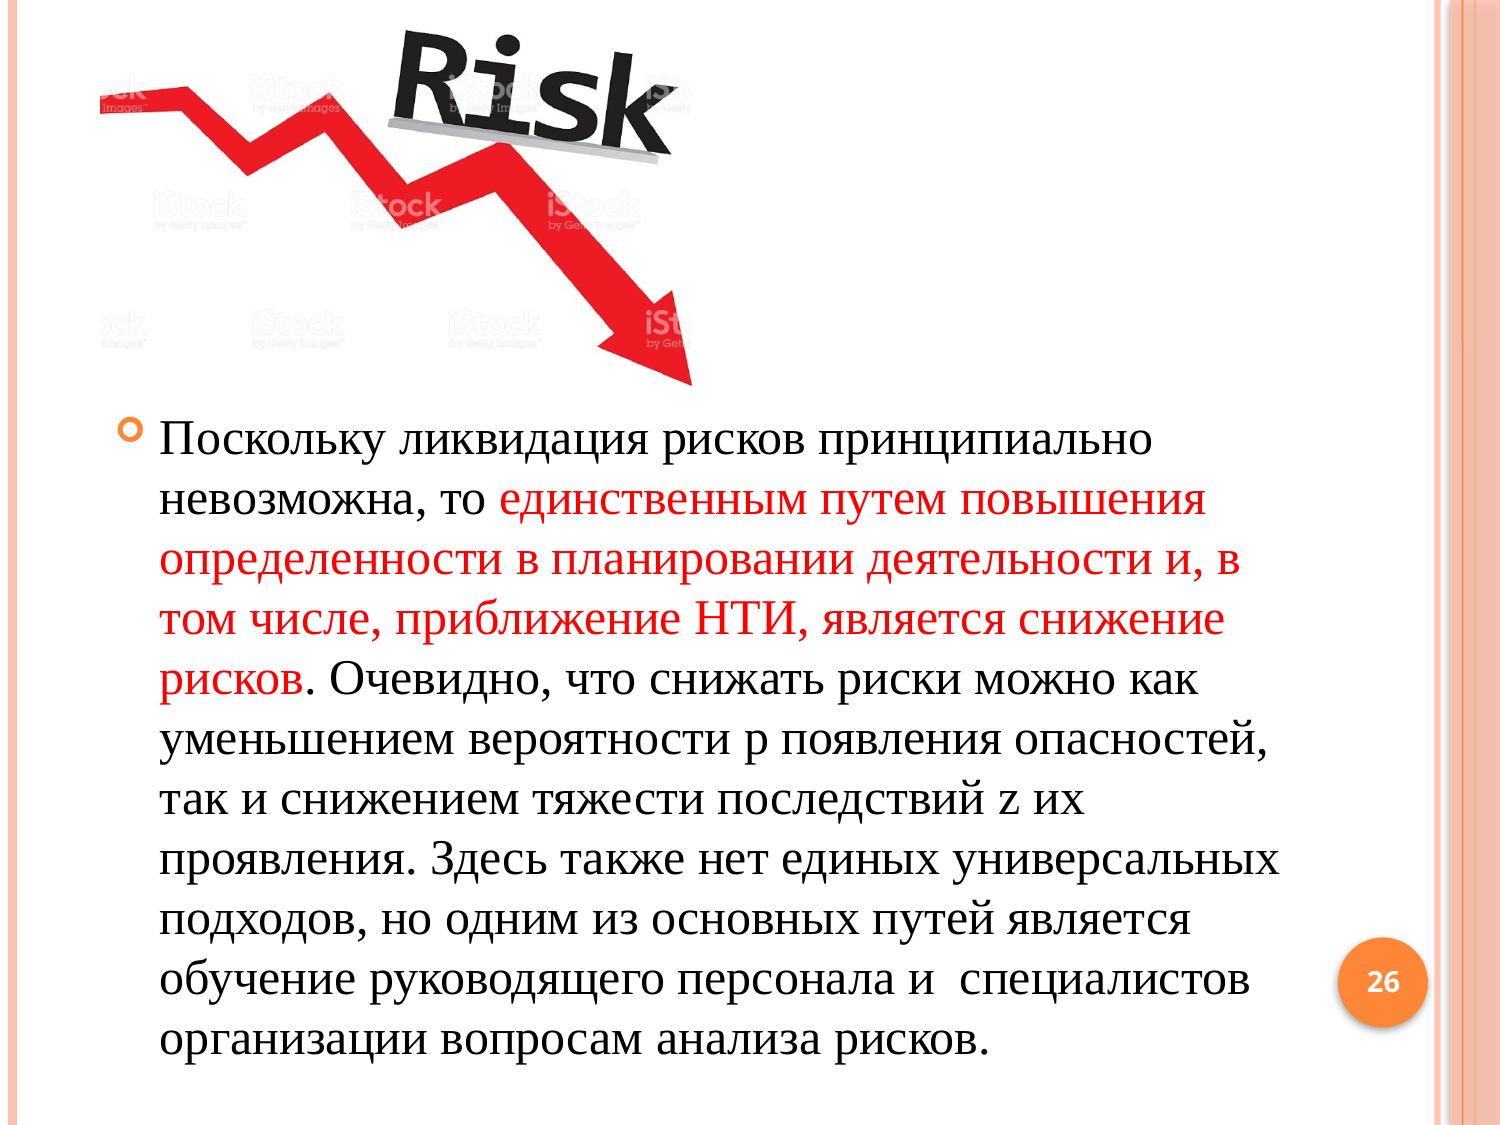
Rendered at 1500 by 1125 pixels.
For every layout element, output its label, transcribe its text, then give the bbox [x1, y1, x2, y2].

slide_number 26 [1333, 940, 1434, 1027]
picture [99, 30, 692, 386]
list Поскольку ликвидация рисков принципиально невозможна, то единственным путем повышения определенности в планировании деятельности и, в том числе, приближение НТИ, является снижение рисков. Очевидно, что снижать риски можно как уменьшением вероятности p появления опасностей, так и снижением тяжести последствий z их проявления. Здесь также нет единых универсальных подходов, но одним из основных путей является обучение руководящего персонала и специалистов организации вопросам анализа рисков. [100, 397, 1326, 1107]
